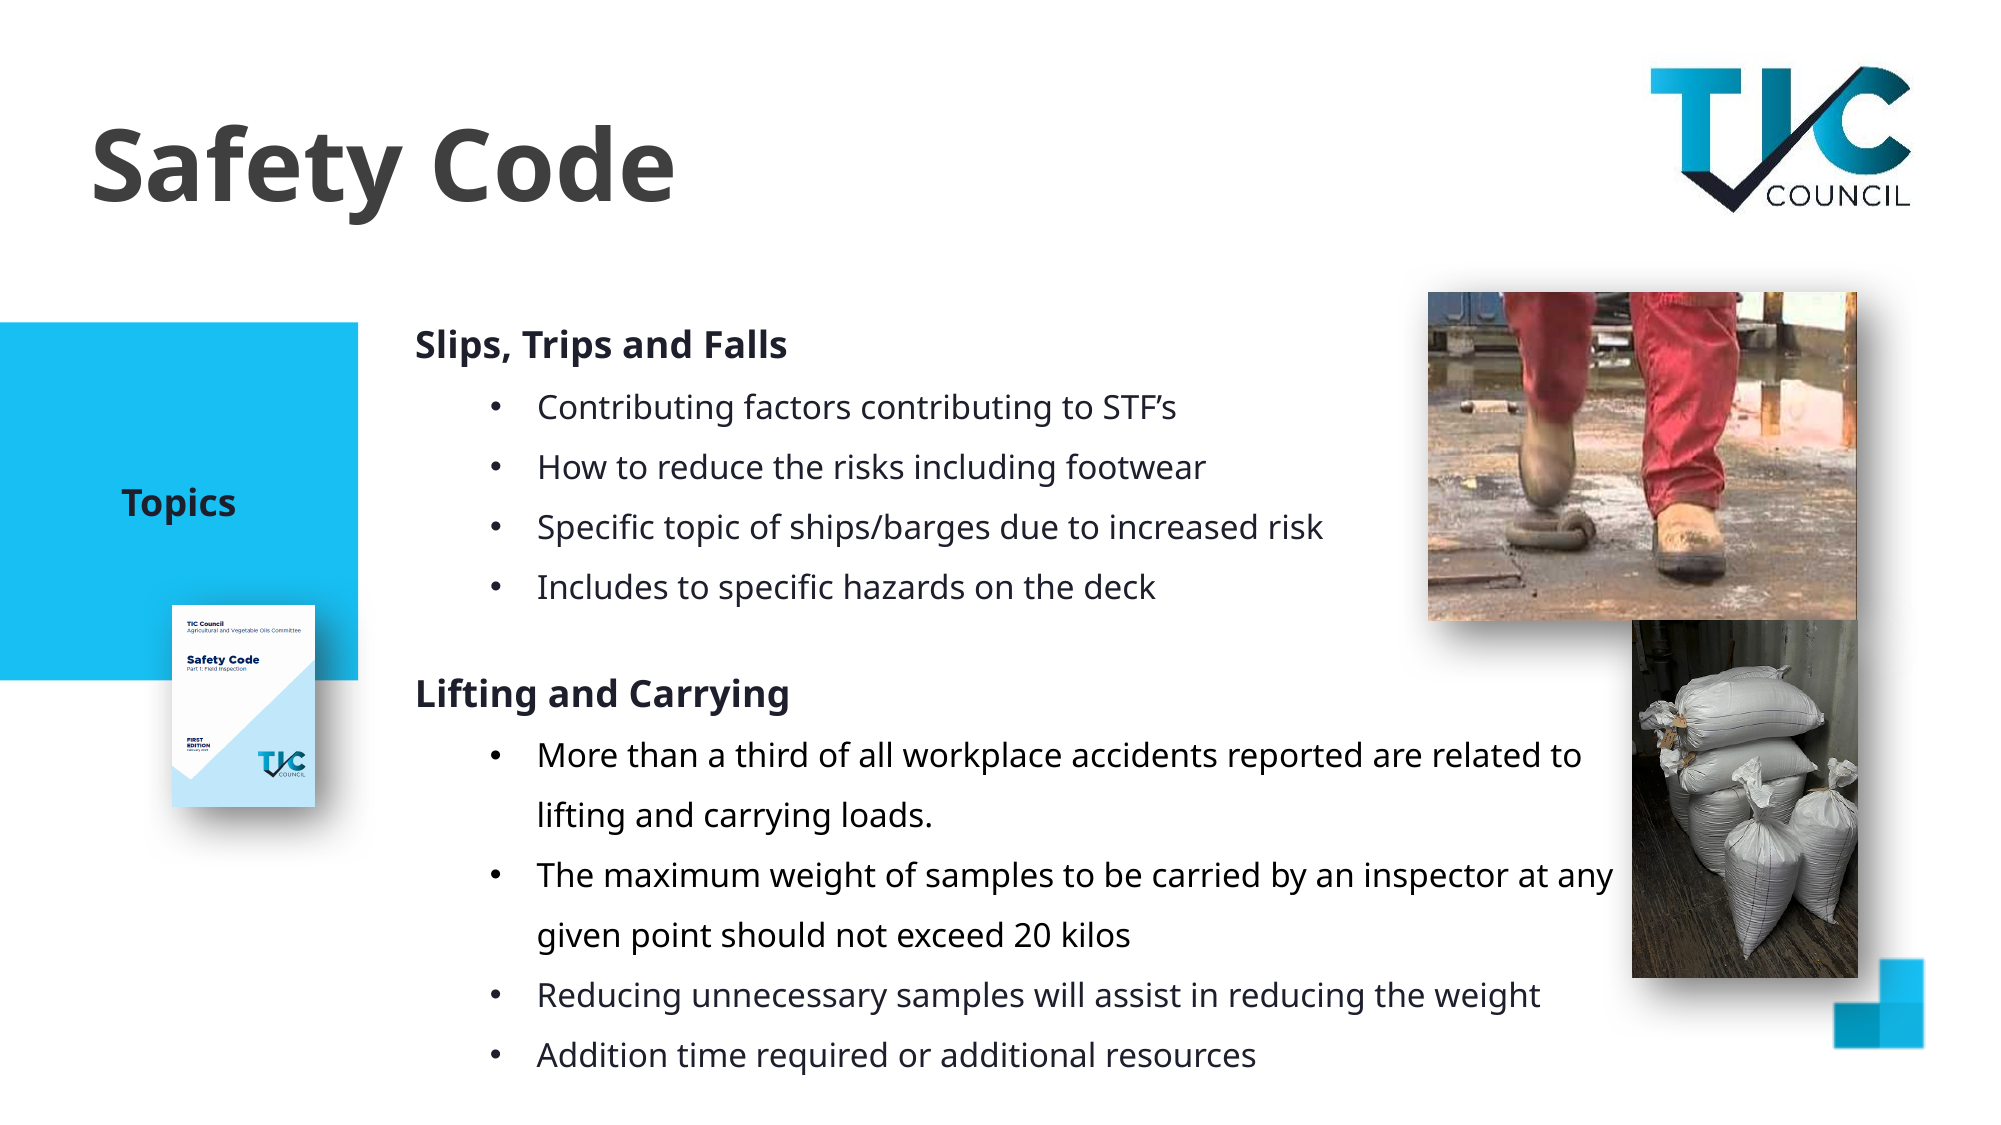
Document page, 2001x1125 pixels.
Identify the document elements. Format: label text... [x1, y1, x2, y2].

picture [172, 605, 315, 807]
text_box Slips, Trips and Falls Contributing factors contributing to STF’s How to reduce the risks including footwear Specific topic of ships/barges due to increased risk Includes to specific hazards on the deck [400, 291, 1428, 614]
picture [1428, 292, 1932, 1058]
picture [1642, 21, 1971, 238]
text_box Lifting and Carrying More than a third of all workplace accidents reported are related to lifting and carrying loads. The maximum weight of samples to be carried by an inspector at any given point should not exceed 20 kilos Reducing unnecessary samples will assist in reducing the weight Addition time required or additional resources [400, 639, 1633, 1082]
text_box Topics [0, 321, 359, 681]
list Safety Code [75, 101, 1206, 238]
